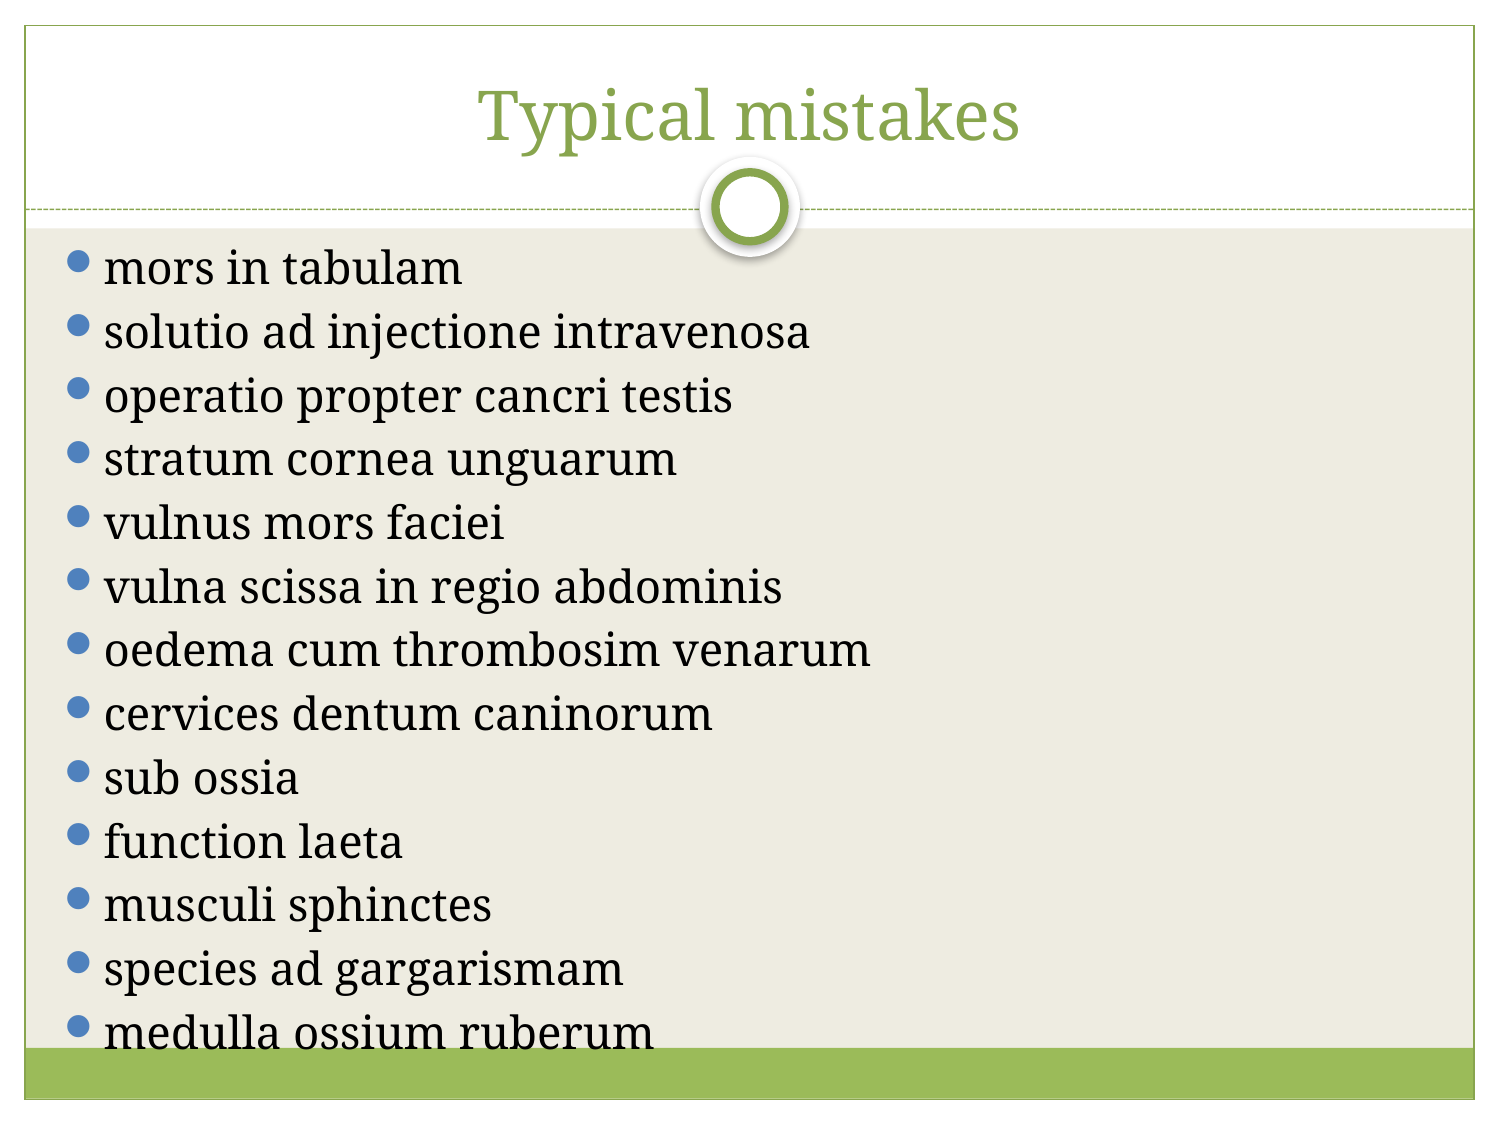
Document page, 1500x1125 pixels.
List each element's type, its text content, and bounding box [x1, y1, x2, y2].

title Typical mistakes [49, 37, 1450, 162]
list mors in tabulam solutio ad injectione intravenosa operatio propter cancri testis stratum cornea unguarum vulnus mors faciei vulna scissa in regio abdominis oedema cum thrombosim venarum cervices dentum caninorum sub ossia function laeta musculi sphinctes species ad gargarismam medulla ossium ruberum [49, 231, 1445, 1071]
